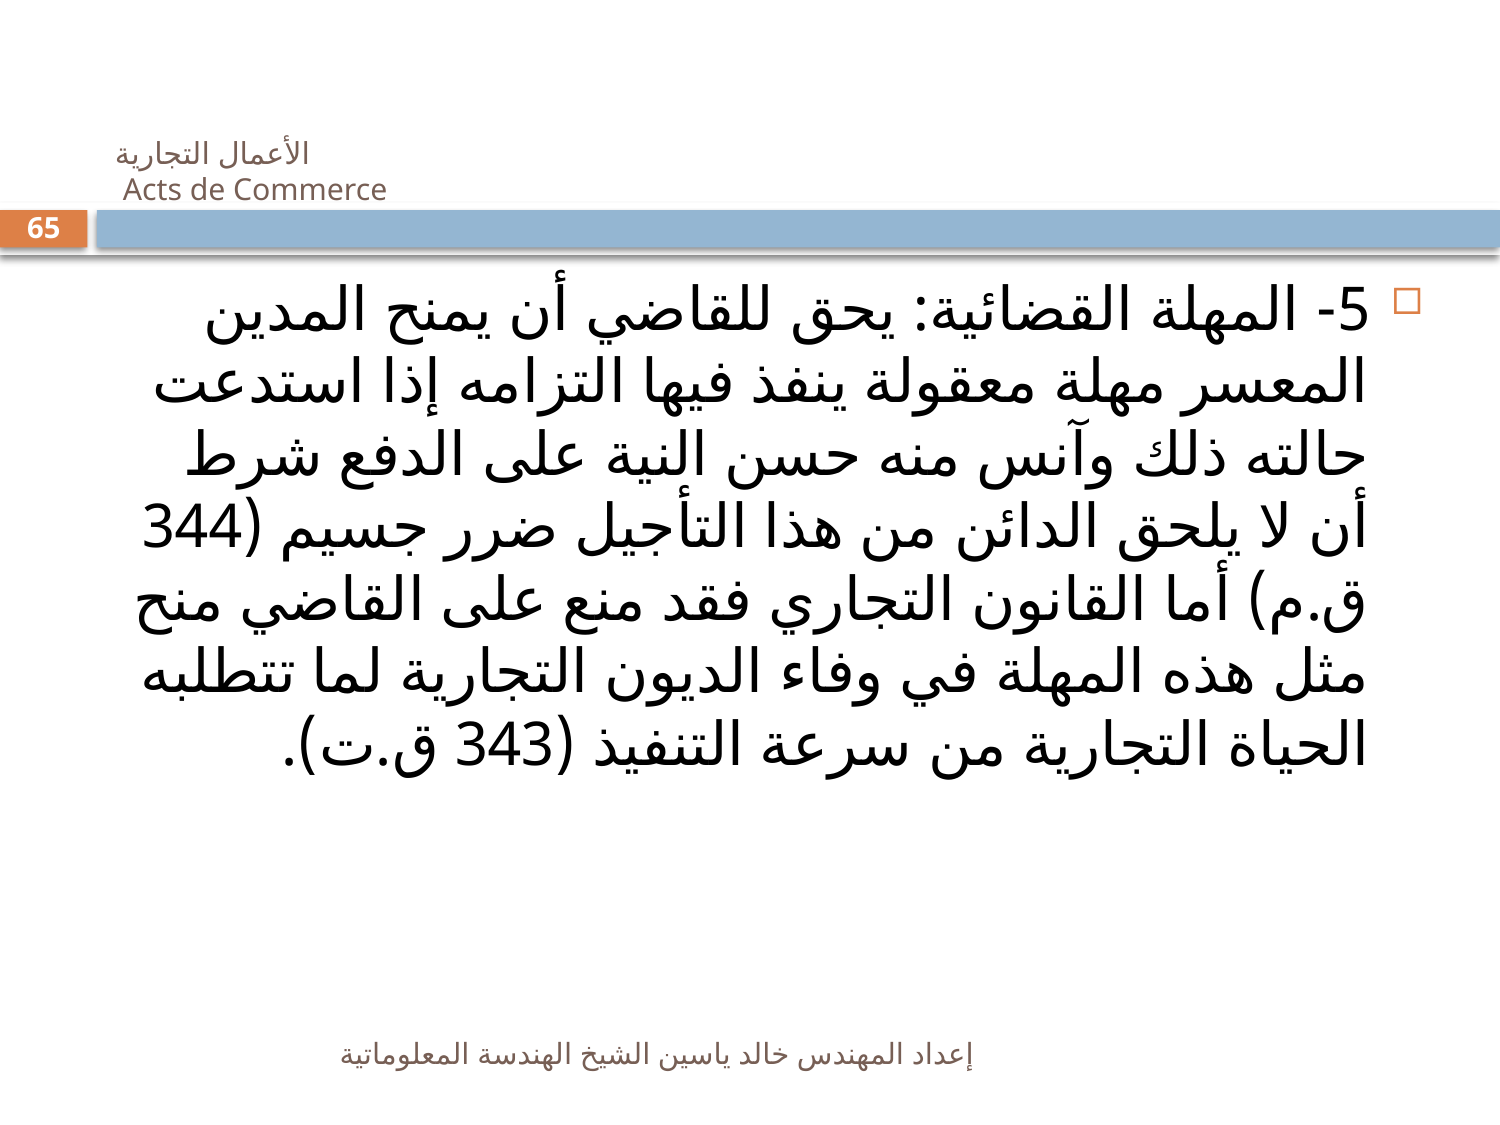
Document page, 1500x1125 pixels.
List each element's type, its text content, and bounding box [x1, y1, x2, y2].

footer إعداد المهندس خالد ياسين الشيخ الهندسة المعلوماتية [99, 1024, 990, 1085]
title الأعمال التجارية Acts de Commerce [100, 125, 1438, 262]
list 5- المهلة القضائية: يحق للقاضي أن يمنح المدين المعسر مهلة معقولة ينفذ فيها التزامه إذا استدعت حالته ذلك وآنس منه حسن النية على الدفع شرط أن لا يلحق الدائن من هذا التأجيل ضرر جسيم (344 ق.م) أما القانون التجاري فقد منع على القاضي منح مثل هذه المهلة في وفاء الديون التجارية لما تتطلبه الحياة التجارية من سرعة التنفيذ (343 ق.ت). [100, 262, 1438, 1000]
slide_number 65 [0, 208, 88, 249]
